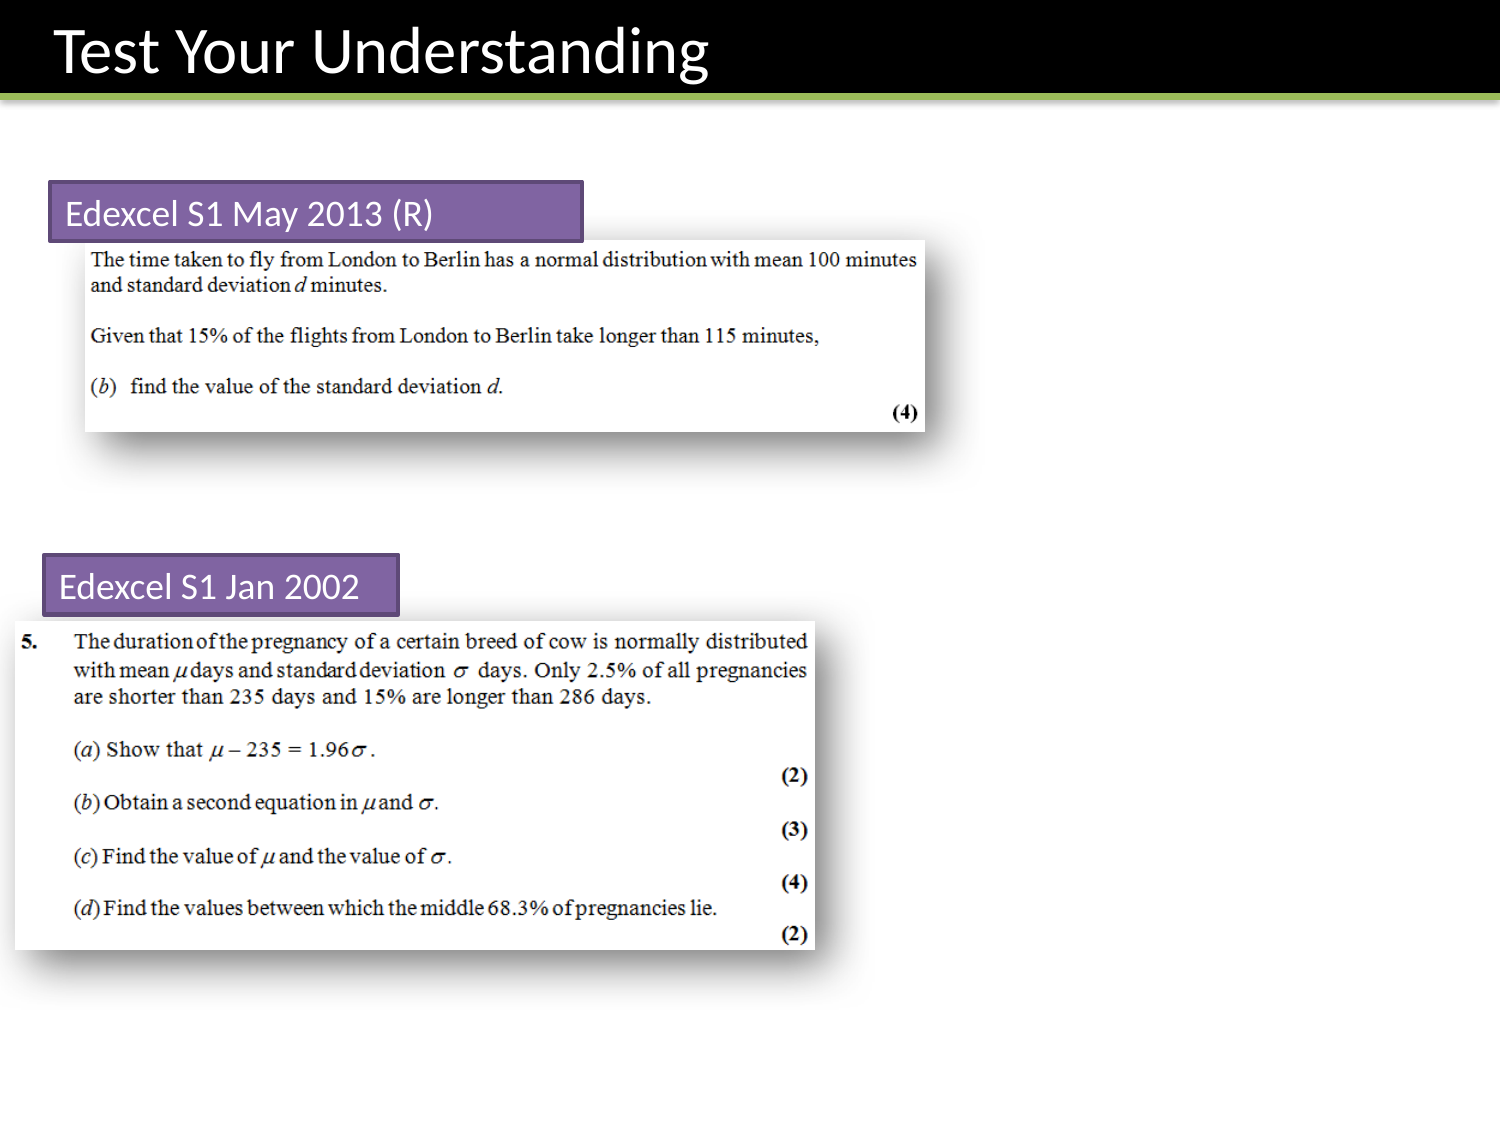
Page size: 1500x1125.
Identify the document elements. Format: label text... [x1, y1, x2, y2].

text_box Edexcel S1 May 2013 (R) [48, 180, 584, 243]
picture [15, 621, 816, 951]
text_box Edexcel S1 Jan 2002 [42, 553, 400, 617]
picture [85, 240, 925, 433]
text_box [0, 0, 1500, 99]
